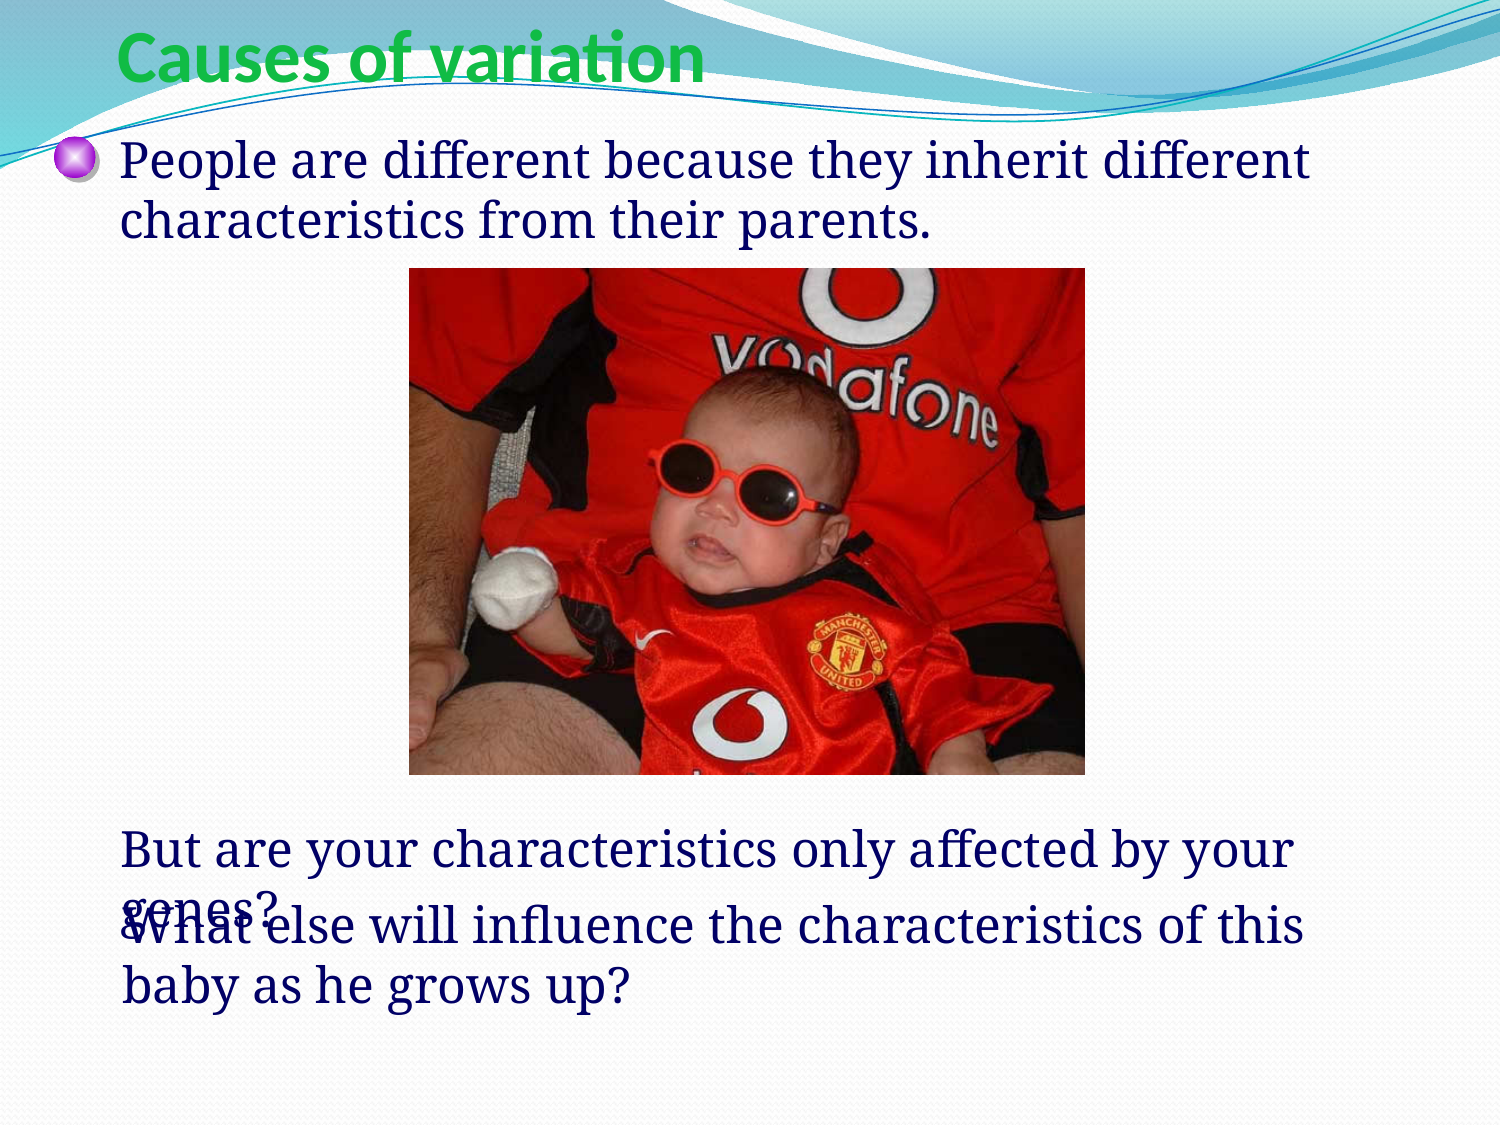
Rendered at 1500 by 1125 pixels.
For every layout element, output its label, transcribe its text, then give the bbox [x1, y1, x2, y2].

text_box People are different because they inherit different characteristics from their parents. [104, 121, 1412, 257]
text_box [54, 136, 96, 178]
title Causes of variation [0, 0, 928, 67]
picture [409, 268, 1085, 776]
text_box But are your characteristics only affected by your genes? [105, 810, 1464, 946]
text_box What else will influence the characteristics of this baby as he grows up? [107, 886, 1400, 1021]
